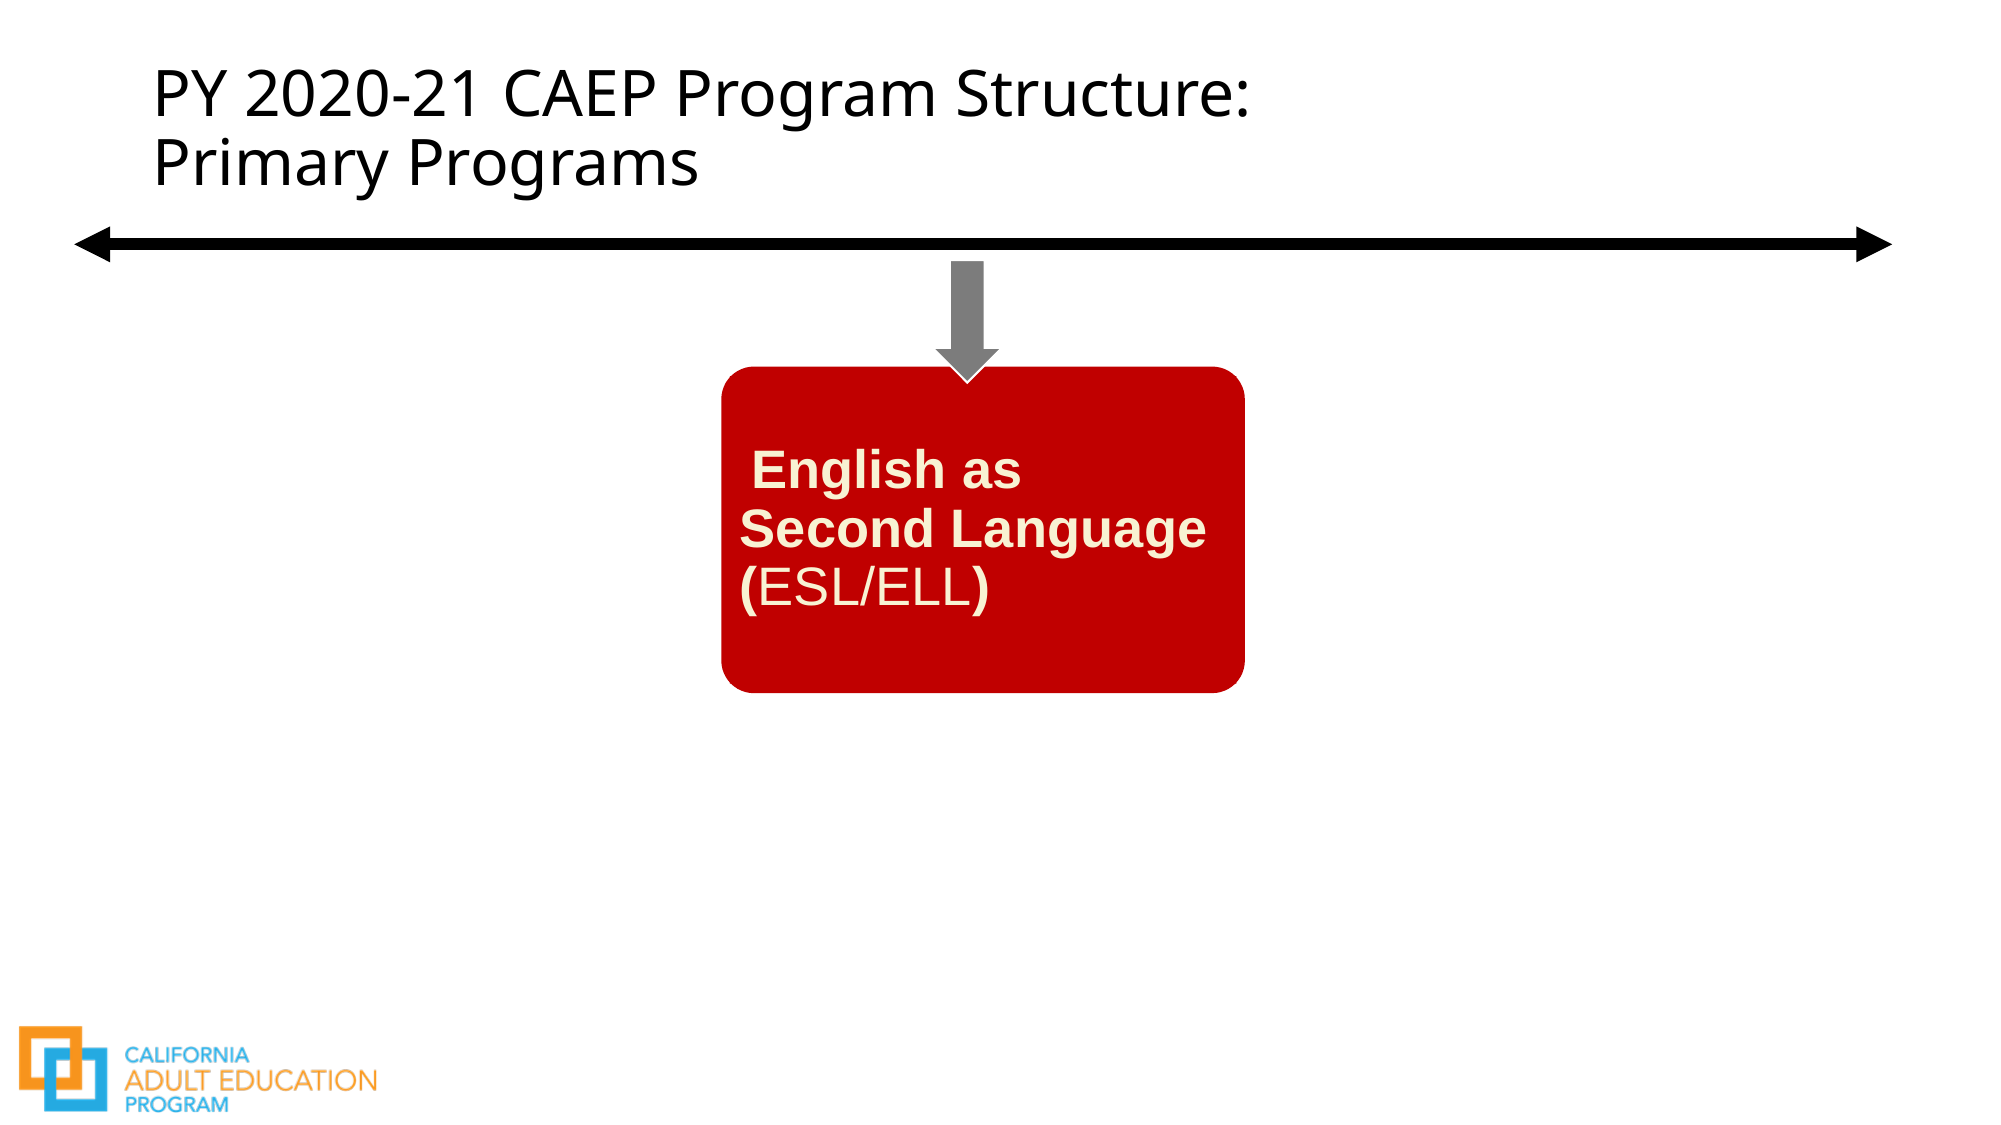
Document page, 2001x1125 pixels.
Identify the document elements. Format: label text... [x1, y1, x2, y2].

text_box [929, 259, 1005, 366]
title PY 2020-21 CAEP Program Structure: Primary Programs [137, 52, 1900, 208]
picture [18, 1024, 378, 1115]
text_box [721, 366, 1245, 694]
